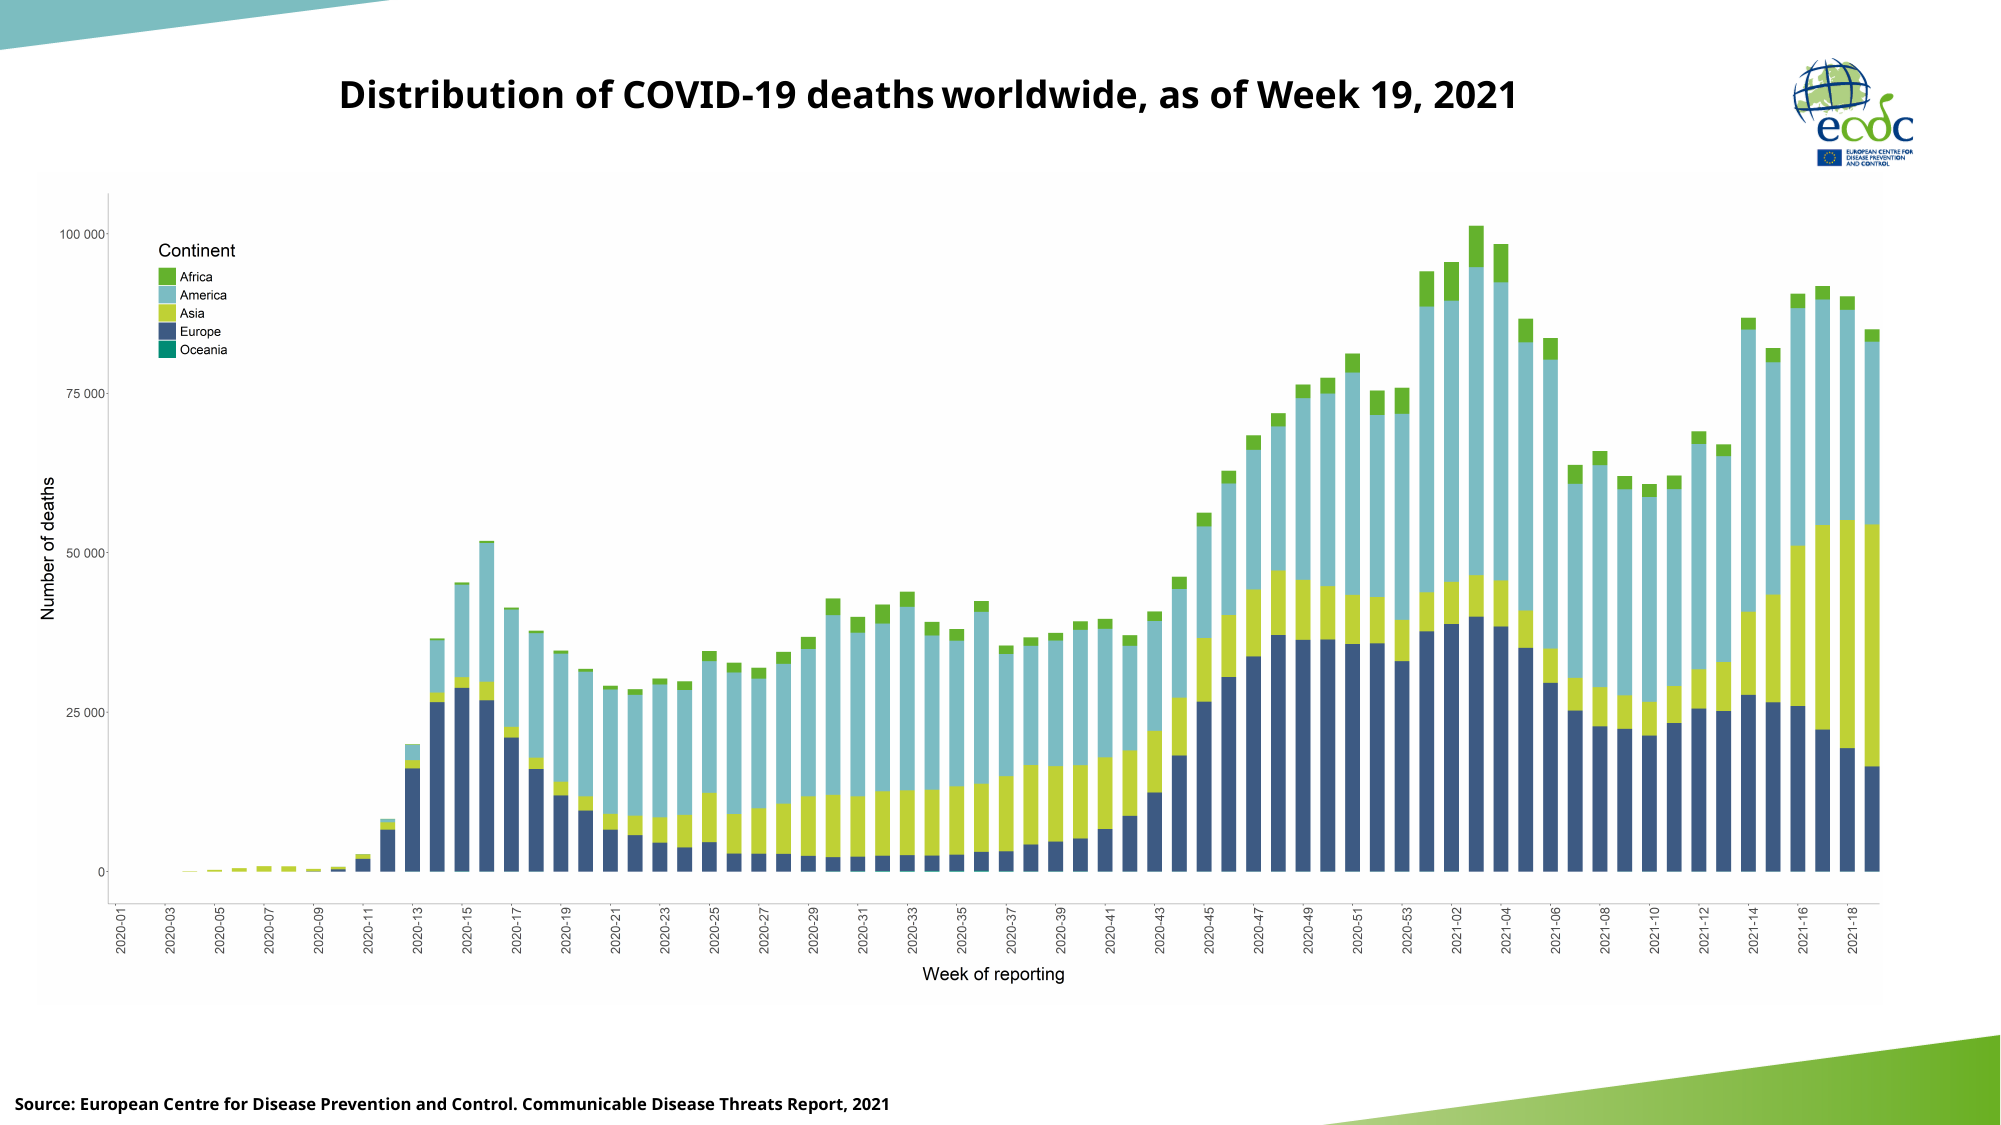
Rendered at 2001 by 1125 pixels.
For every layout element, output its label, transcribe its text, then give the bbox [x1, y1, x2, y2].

picture [0, 0, 2001, 1125]
slide_number 3 [1044, 1065, 1495, 1125]
title Distribution of COVID-19 deaths worldwide, as of Week 19, 2021 [84, 18, 1784, 172]
